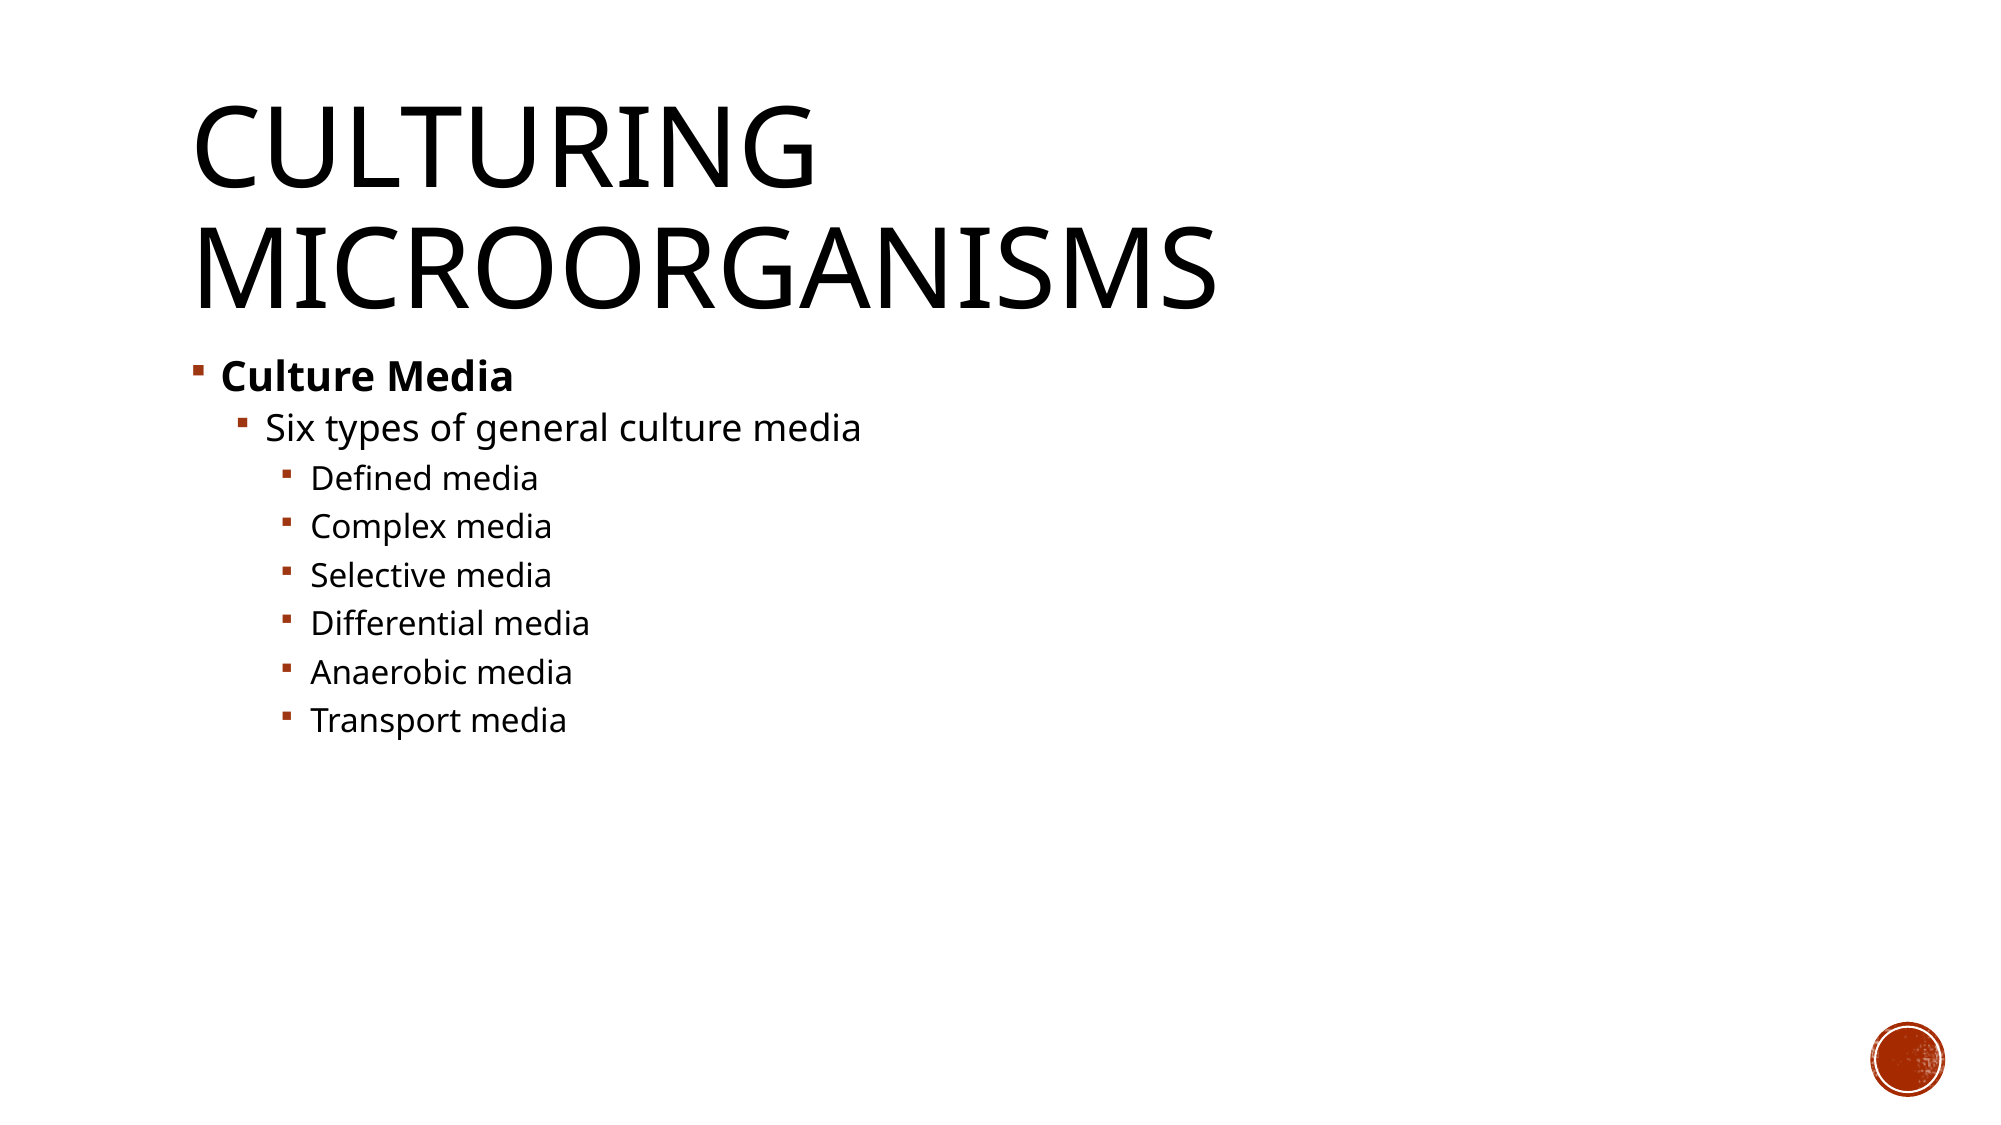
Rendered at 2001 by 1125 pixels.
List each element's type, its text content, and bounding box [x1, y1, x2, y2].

title Culturing Microorganisms [175, 79, 1826, 344]
list Culture Media Six types of general culture media Defined media Complex media Selective media Differential media Anaerobic media Transport media [175, 348, 1826, 1013]
